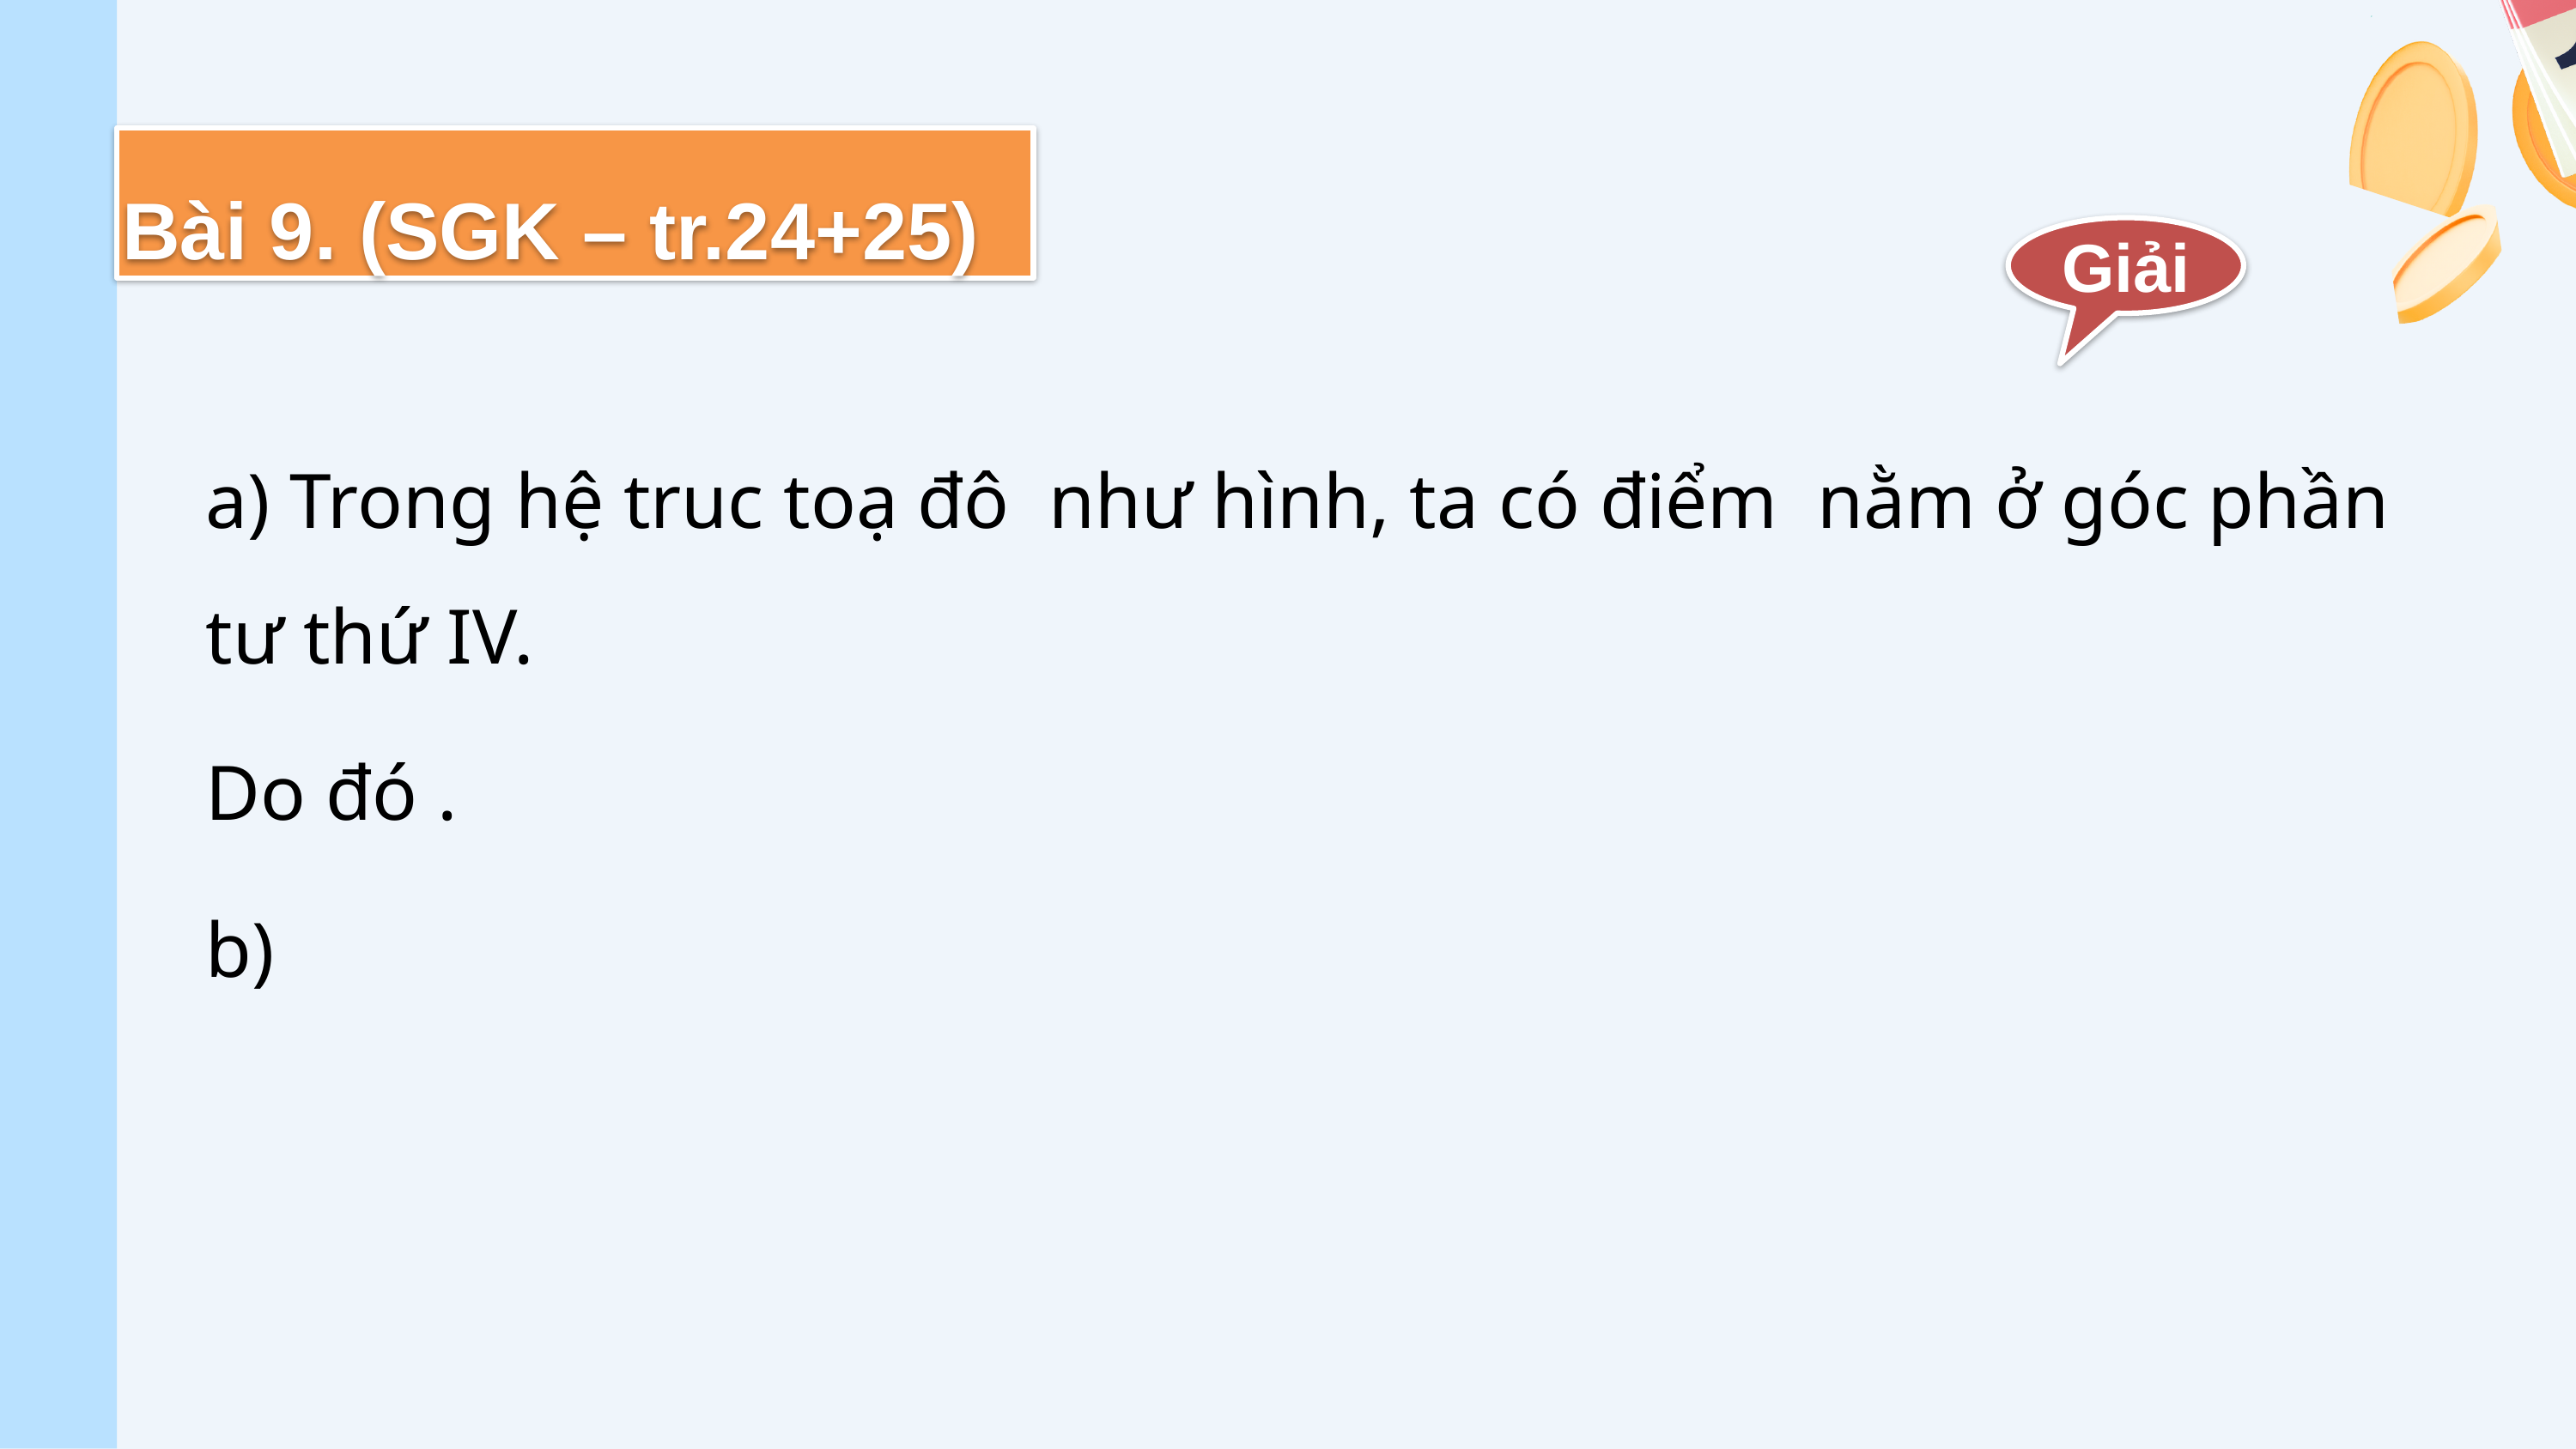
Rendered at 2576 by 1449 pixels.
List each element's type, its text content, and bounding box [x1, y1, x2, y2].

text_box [2318, 0, 2576, 324]
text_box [108, 124, 1042, 279]
text_box Giải [2005, 215, 2247, 367]
text_box [0, 0, 118, 1449]
